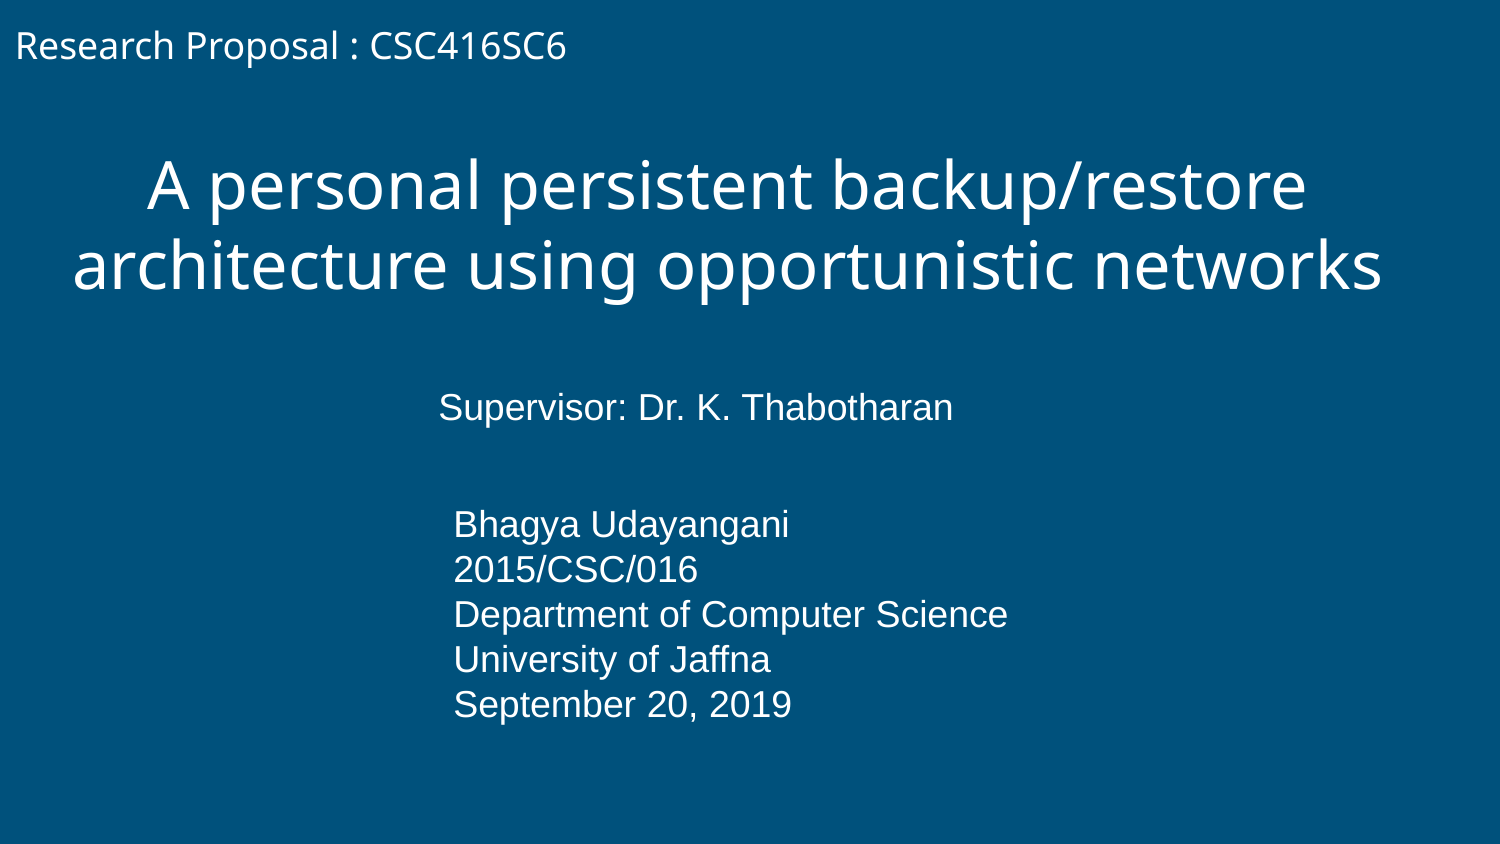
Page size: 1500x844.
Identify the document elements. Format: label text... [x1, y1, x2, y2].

text_box Supervisor: Dr. K. Thabotharan [347, 367, 1046, 436]
text_box A personal persistent backup/restore architecture using opportunistic networks [19, 150, 1438, 319]
text_box Research Proposal : CSC416SC6 [0, 0, 834, 101]
text_box Bhagya Udayangani 2015/CSC/016 Department of Computer Science University of Jaffna September 20, 2019 [438, 485, 1061, 771]
